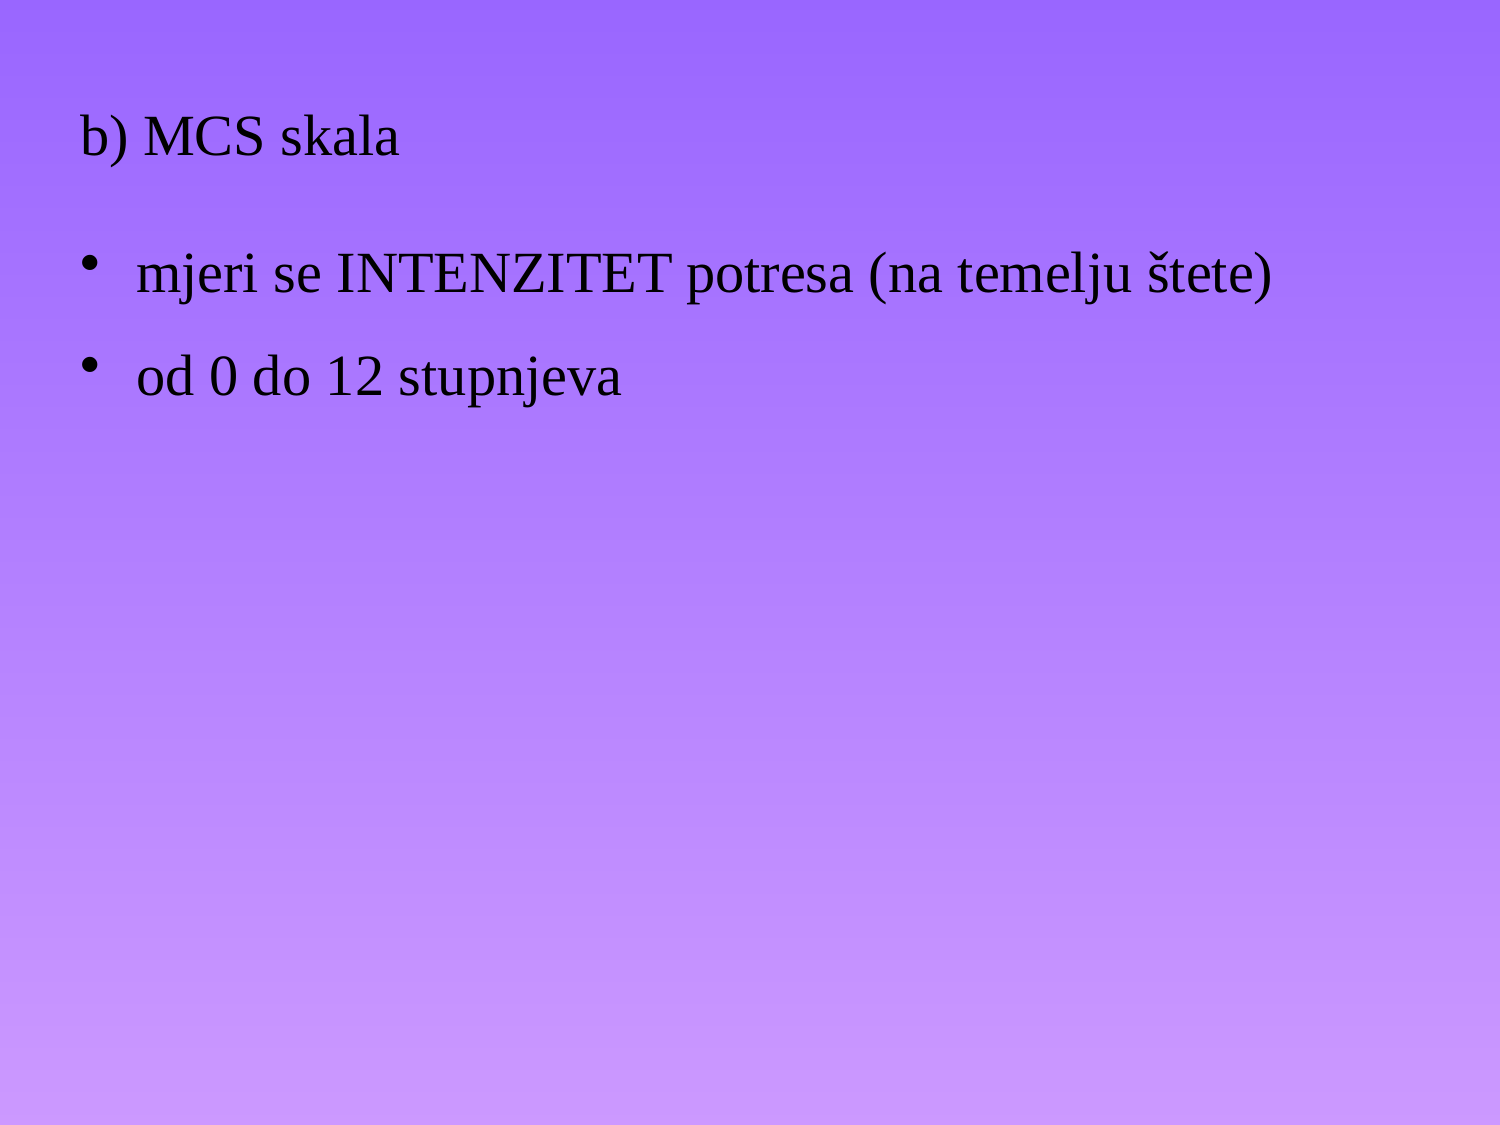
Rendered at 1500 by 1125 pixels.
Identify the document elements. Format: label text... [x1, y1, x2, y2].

list b) MCS skala mjeri se INTENZITET potresa (na temelju štete) od 0 do 12 stupnjeva [64, 54, 1425, 1005]
